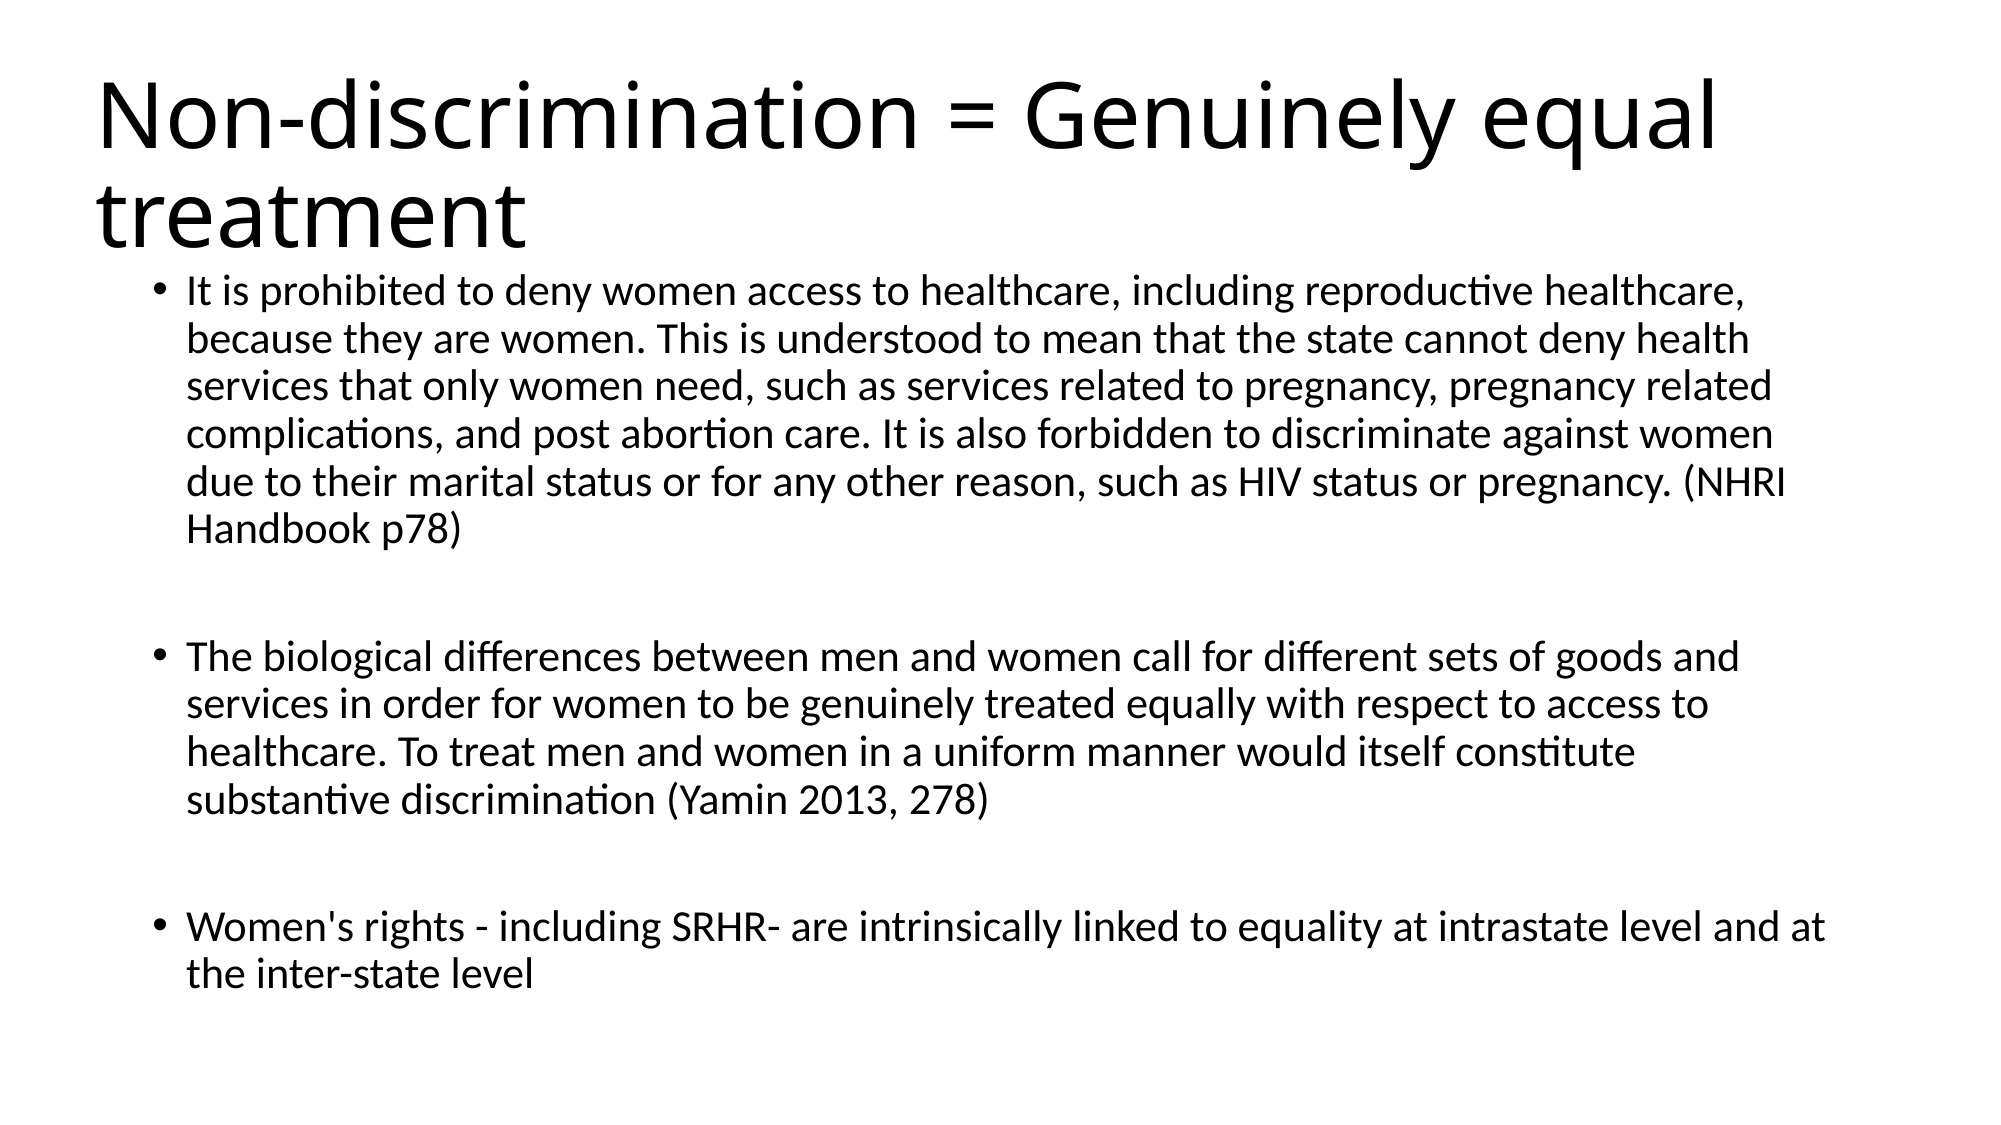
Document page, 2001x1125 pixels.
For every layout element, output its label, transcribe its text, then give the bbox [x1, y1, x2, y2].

title Non-discrimination = Genuinely equal treatment [80, 59, 1943, 278]
list It is prohibited to deny women access to healthcare, including reproductive healthcare, because they are women. This is understood to mean that the state cannot deny health services that only women need, such as services related to pregnancy, pregnancy related complications, and post abortion care. It is also forbidden to discriminate against women due to their marital status or for any other reason, such as HIV status or pregnancy. (NHRI Handbook p78) The biological differences between men and women call for different sets of goods and services in order for women to be genuinely treated equally with respect to access to healthcare. To treat men and women in a uniform manner would itself constitute substantive discrimination (Yamin 2013, 278) Women's rights - including SRHR- are intrinsically linked to equality at intrastate level and at the inter-state level [137, 259, 1863, 1014]
